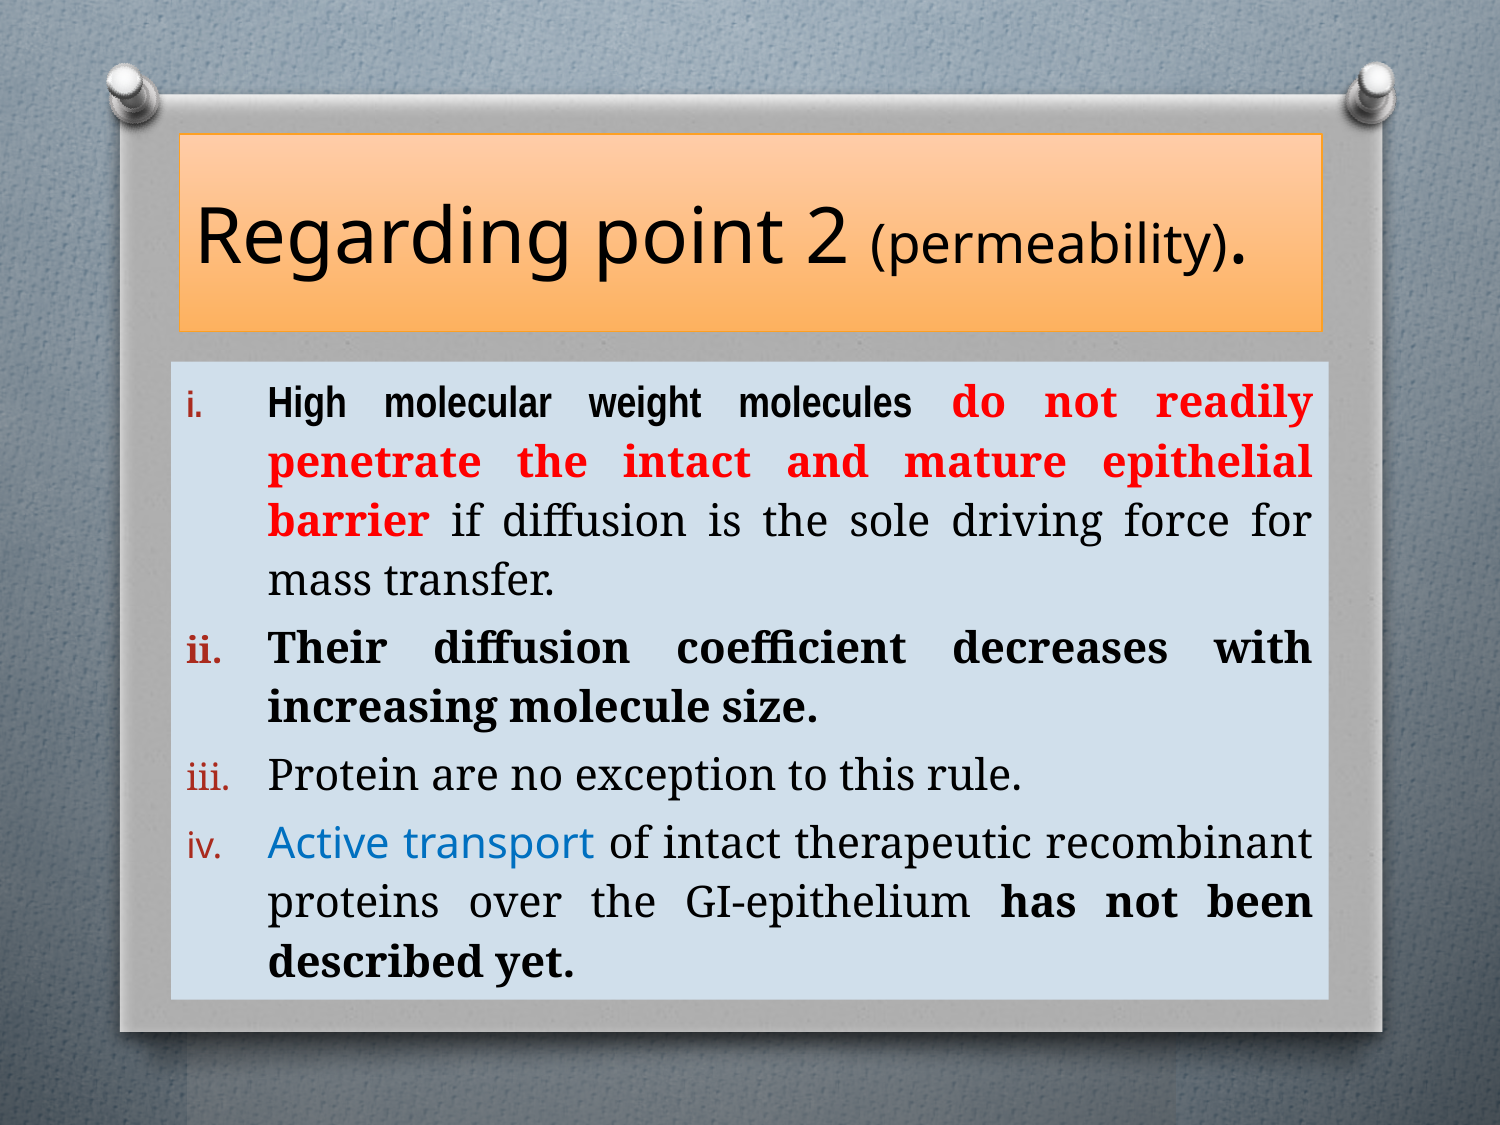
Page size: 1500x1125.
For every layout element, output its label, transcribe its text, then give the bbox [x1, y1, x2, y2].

picture [1317, 35, 1439, 156]
list High molecular weight molecules do not readily penetrate the intact and mature epithelial barrier if diffusion is the sole driving force for mass transfer. Their diffusion coefficient decreases with increasing molecule size. Protein are no exception to this rule. Active transport of intact therapeutic recombinant proteins over the GI-epithelium has not been described yet. [171, 361, 1329, 1000]
picture [75, 29, 198, 153]
title Regarding point 2 (permeability). [179, 133, 1323, 332]
